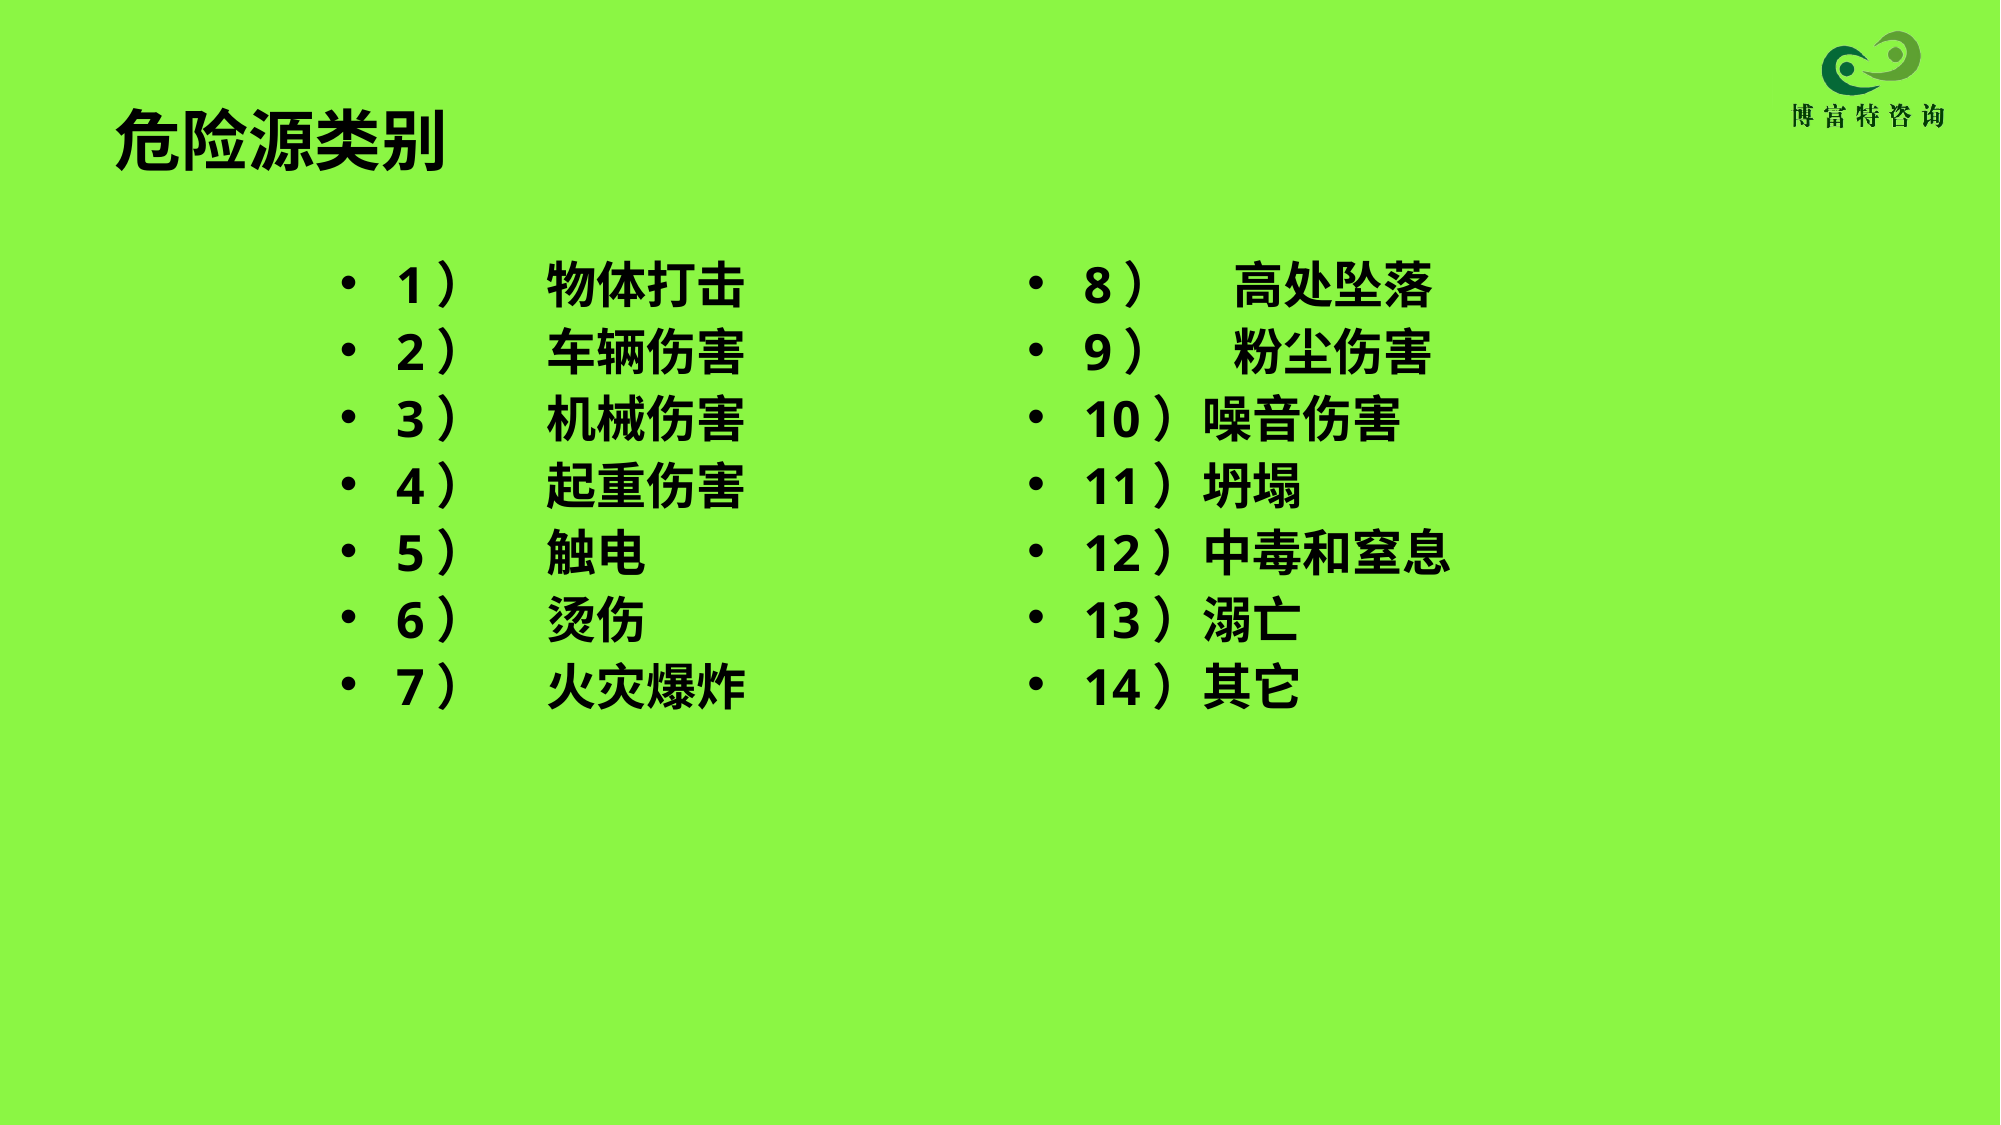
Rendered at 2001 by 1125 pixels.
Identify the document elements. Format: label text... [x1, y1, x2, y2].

picture [1772, 30, 1969, 131]
title 危险源类别 [99, 44, 1901, 233]
list 8） 高处坠落 9） 粉尘伤害 10）噪音伤害 11）坍塌 12）中毒和窒息 13）溺亡 14）其它 [1012, 262, 1676, 1006]
list 1） 物体打击 2） 车辆伤害 3） 机械伤害 4） 起重伤害 5） 触电 6） 烫伤 7） 火灾爆炸 [324, 262, 988, 1006]
